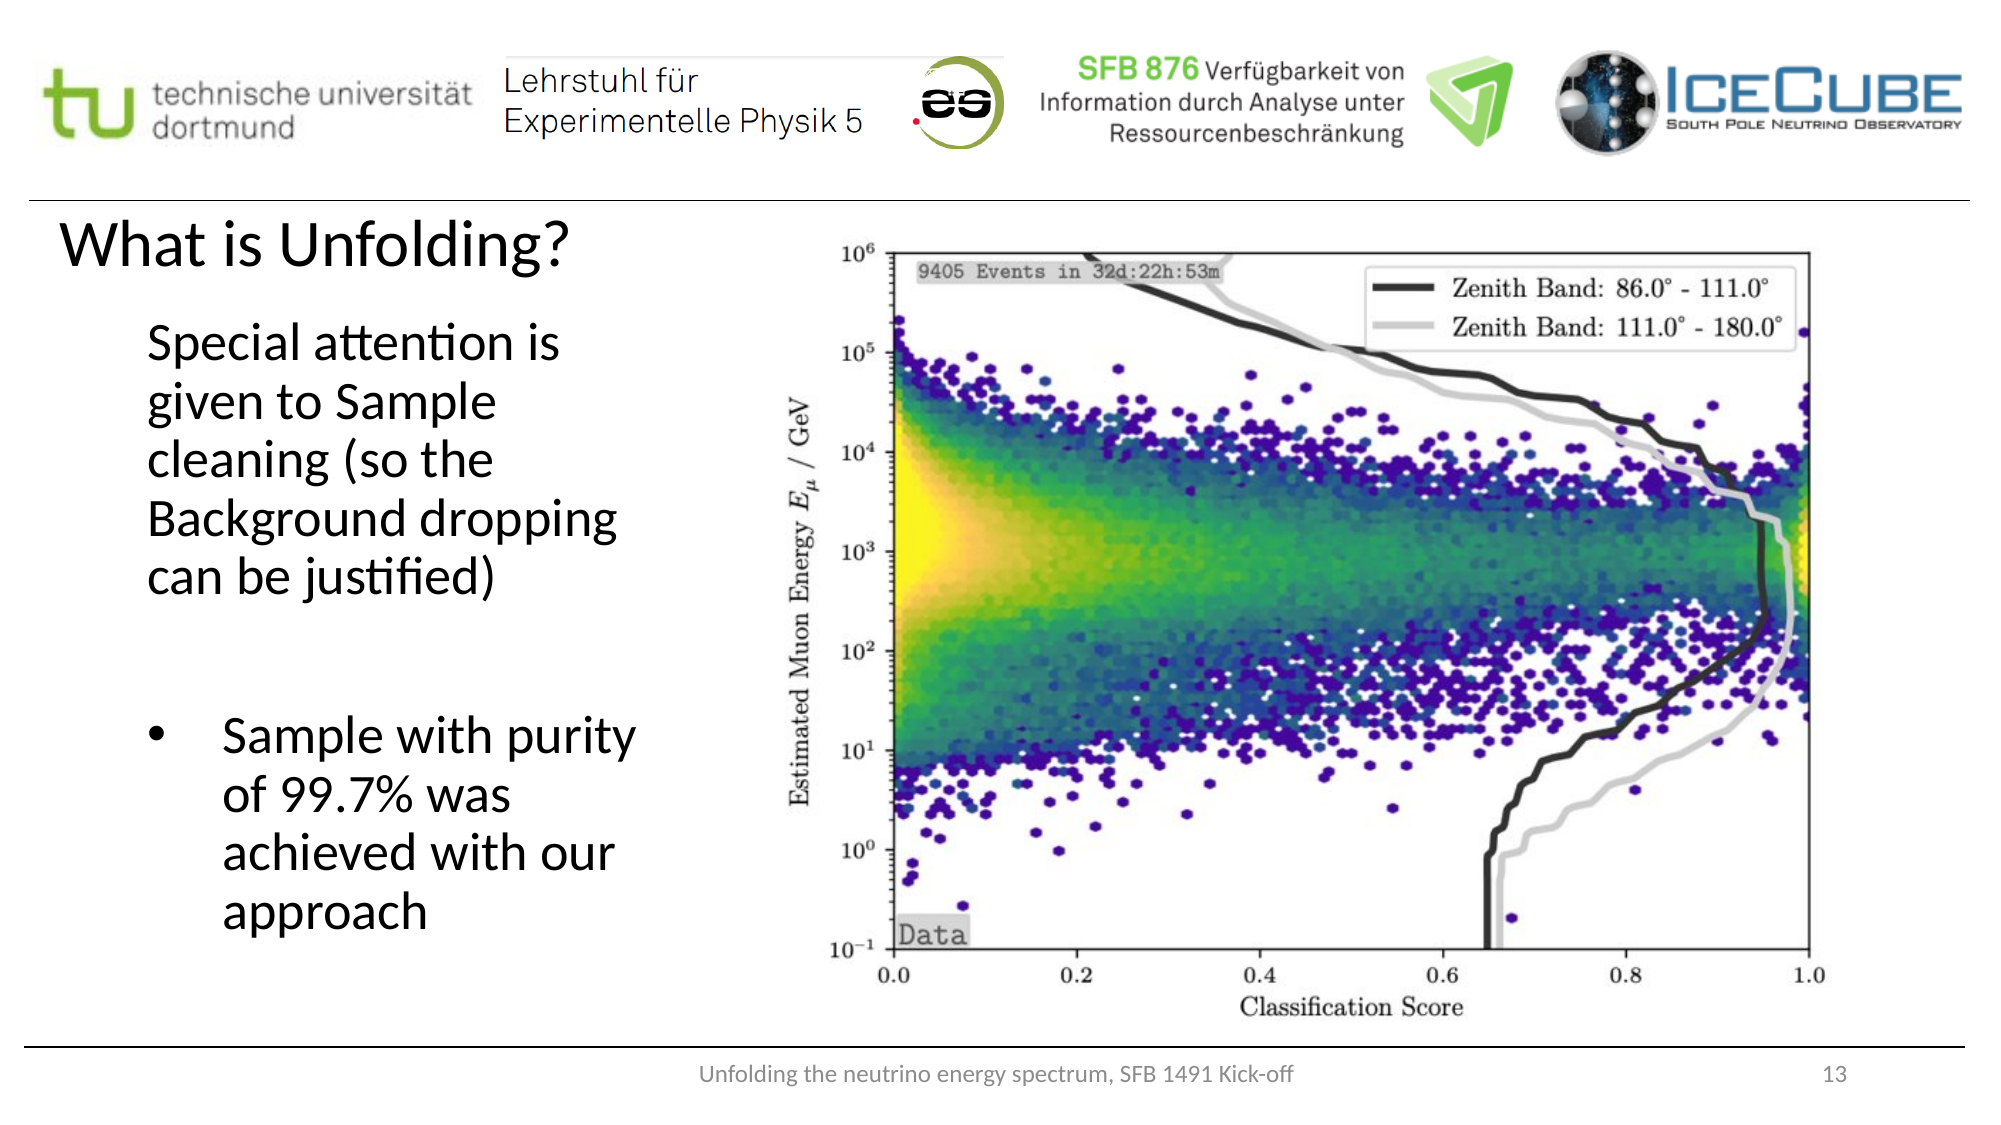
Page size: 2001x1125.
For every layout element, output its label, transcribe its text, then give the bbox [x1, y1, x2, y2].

footer Unfolding the neutrino energy spectrum, SFB 1491 Kick-off [662, 1048, 1338, 1103]
footer Unfolding the neutrino energy spectrum, SFB 1491 Kick-off [662, 1042, 1338, 1046]
picture [506, 56, 1004, 149]
slide_number 13 [1412, 1048, 1863, 1103]
list Special attention is given to Sample cleaning (so the Background dropping can be justified) Sample with purity of 99.7% was achieved with our approach [132, 339, 704, 1021]
picture [34, 60, 486, 147]
picture [774, 213, 1835, 1037]
picture [1533, 26, 1985, 181]
text_box What is Unfolding? [44, 201, 755, 339]
picture [1027, 38, 1525, 167]
slide_number 13 [1412, 1042, 1863, 1046]
